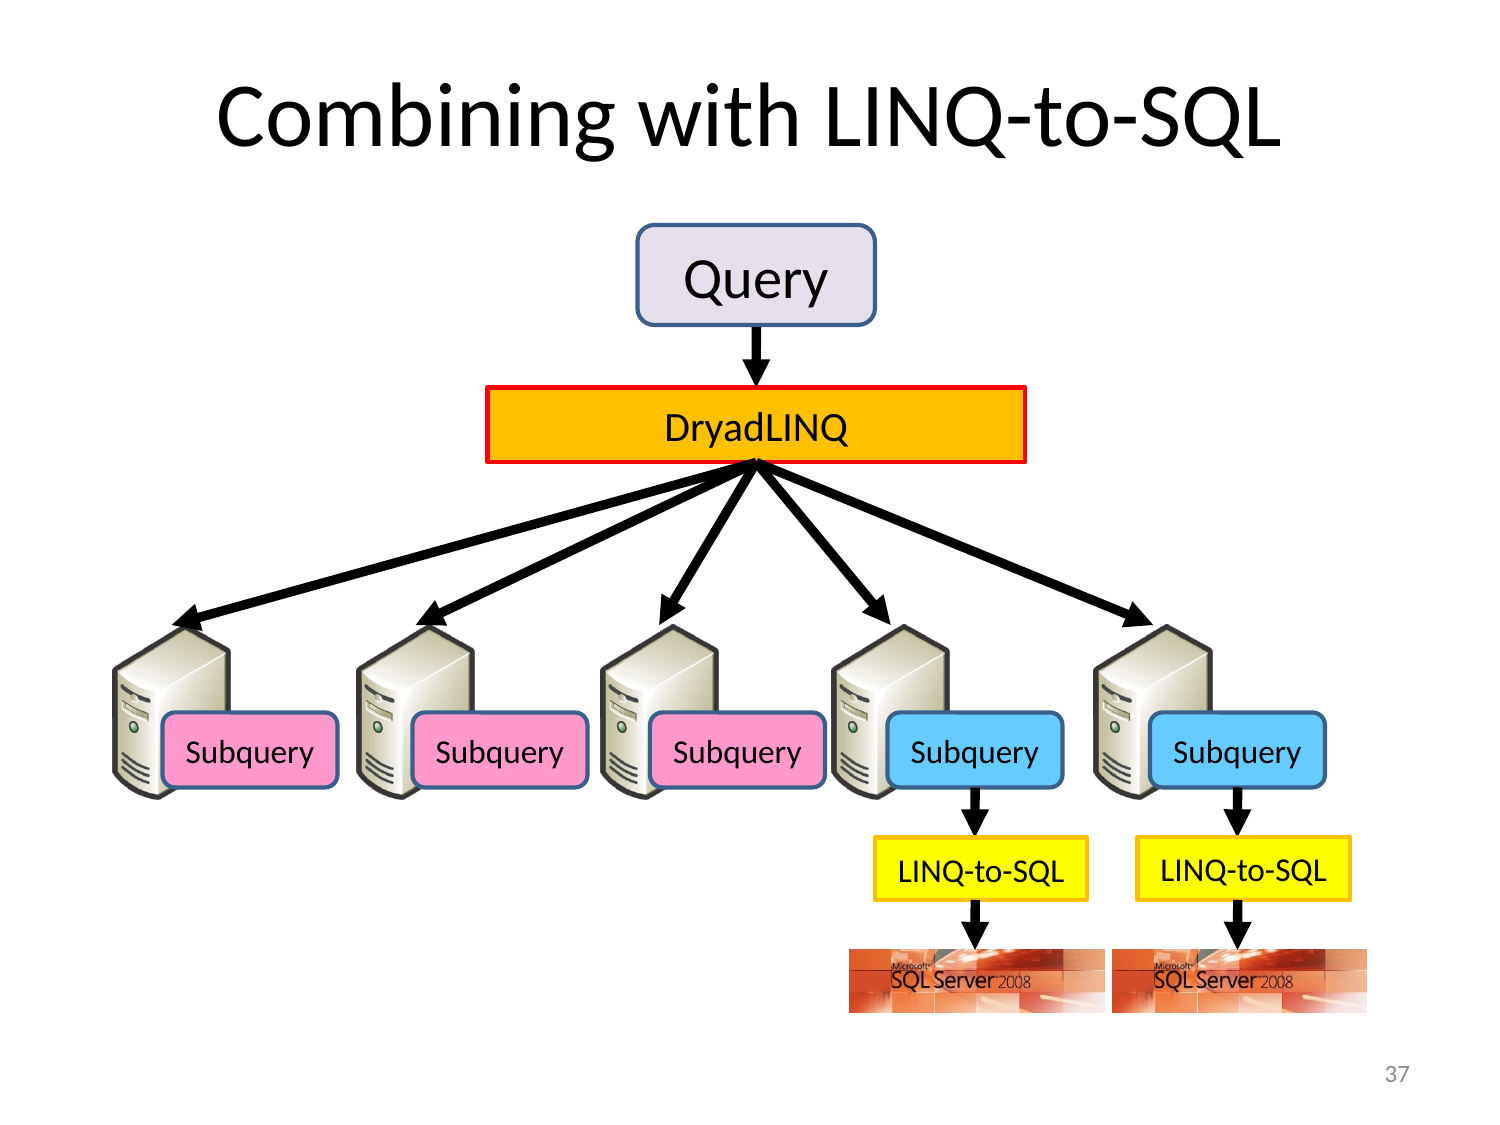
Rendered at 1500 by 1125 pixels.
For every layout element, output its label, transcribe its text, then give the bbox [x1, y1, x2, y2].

picture [849, 949, 1105, 1013]
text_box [873, 344, 1037, 743]
title Combining with LINQ-to-SQL [75, 45, 1425, 175]
text_box Subquery [954, 710, 1065, 790]
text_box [741, 476, 868, 612]
text_box Query [635, 222, 878, 328]
text_box DryadLINQ [671, 385, 868, 464]
picture [1112, 949, 1368, 1013]
picture [831, 624, 951, 801]
picture [1093, 624, 1213, 801]
text_box Subquery [236, 710, 340, 790]
text_box Subquery [1216, 710, 1328, 790]
picture [356, 624, 382, 801]
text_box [671, 494, 736, 593]
text_box LINQ-to-SQL [1135, 835, 1352, 902]
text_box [504, 373, 668, 715]
slide_number 37 [1074, 1042, 1425, 1103]
text_box Subquery [723, 710, 826, 790]
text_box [382, 251, 546, 837]
text_box LINQ-to-SQL [873, 835, 1089, 902]
text_box Subquery [549, 723, 590, 790]
picture [112, 624, 232, 801]
picture [599, 624, 719, 801]
